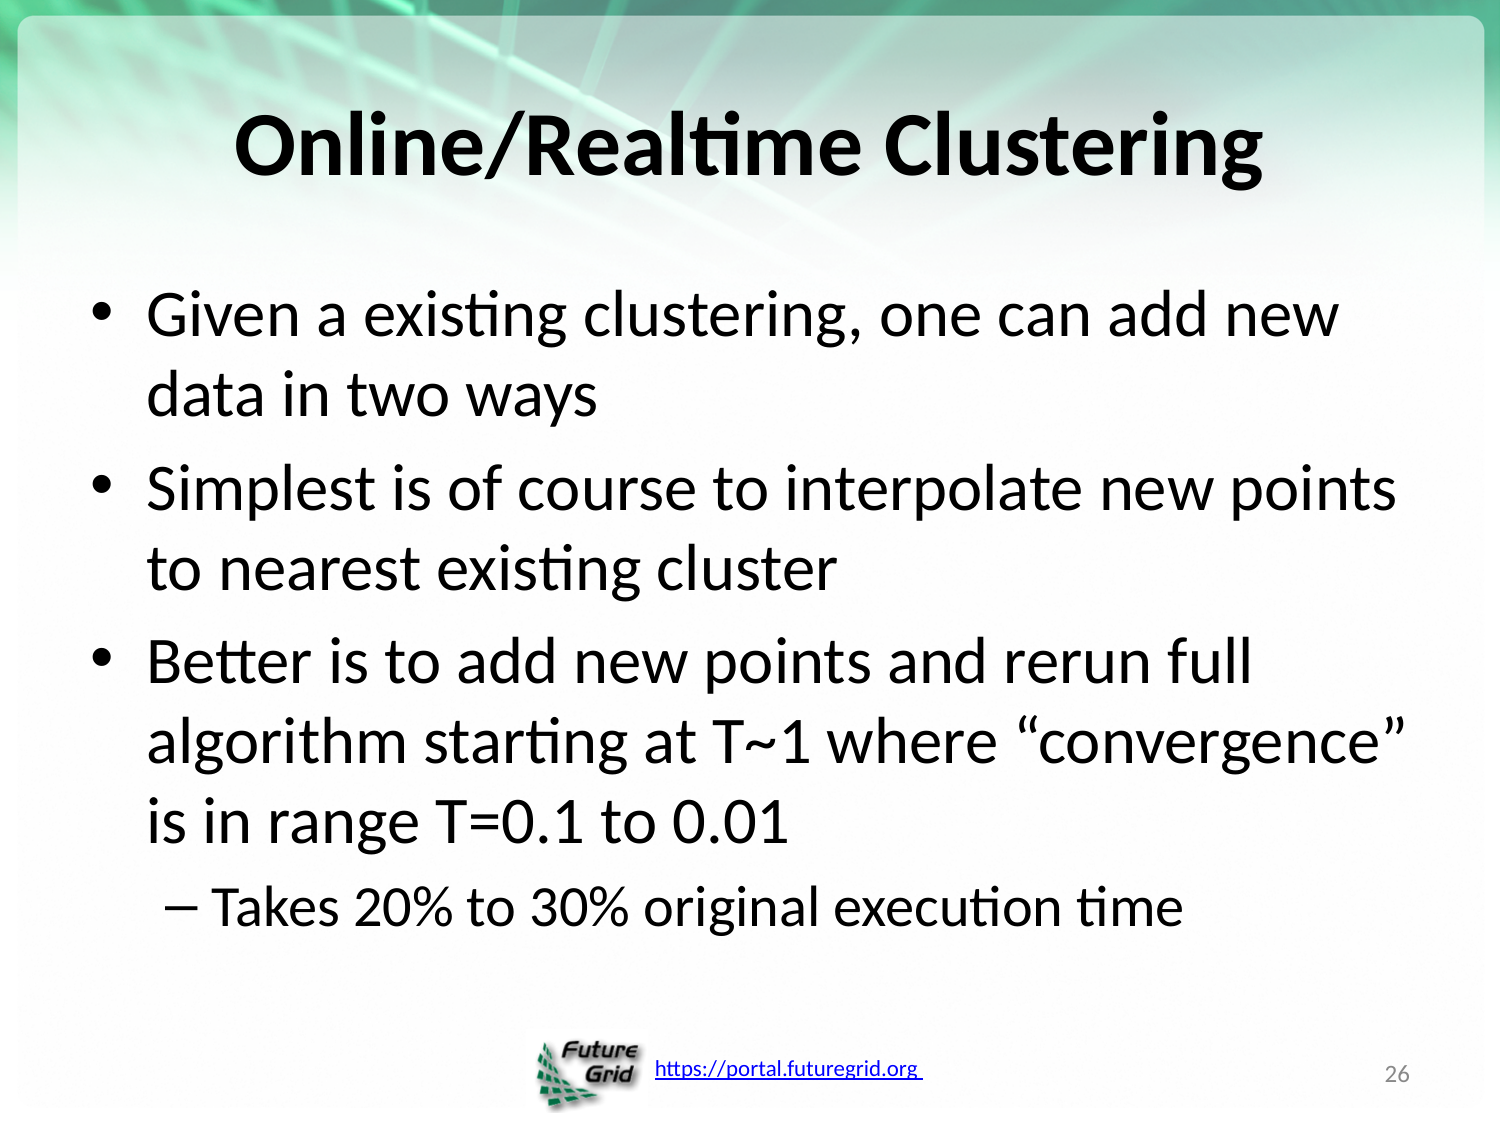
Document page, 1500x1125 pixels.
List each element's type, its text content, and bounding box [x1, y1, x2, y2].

title Online/Realtime Clustering [74, 44, 1426, 233]
picture [0, 0, 1500, 1125]
list Given a existing clustering, one can add new data in two ways Simplest is of course to interpolate new points to nearest existing cluster Better is to add new points and rerun full algorithm starting at T~1 where “convergence” is in range T=0.1 to 0.01 Takes 20% to 30% original execution time [74, 262, 1426, 1006]
slide_number 26 [1074, 1042, 1425, 1103]
